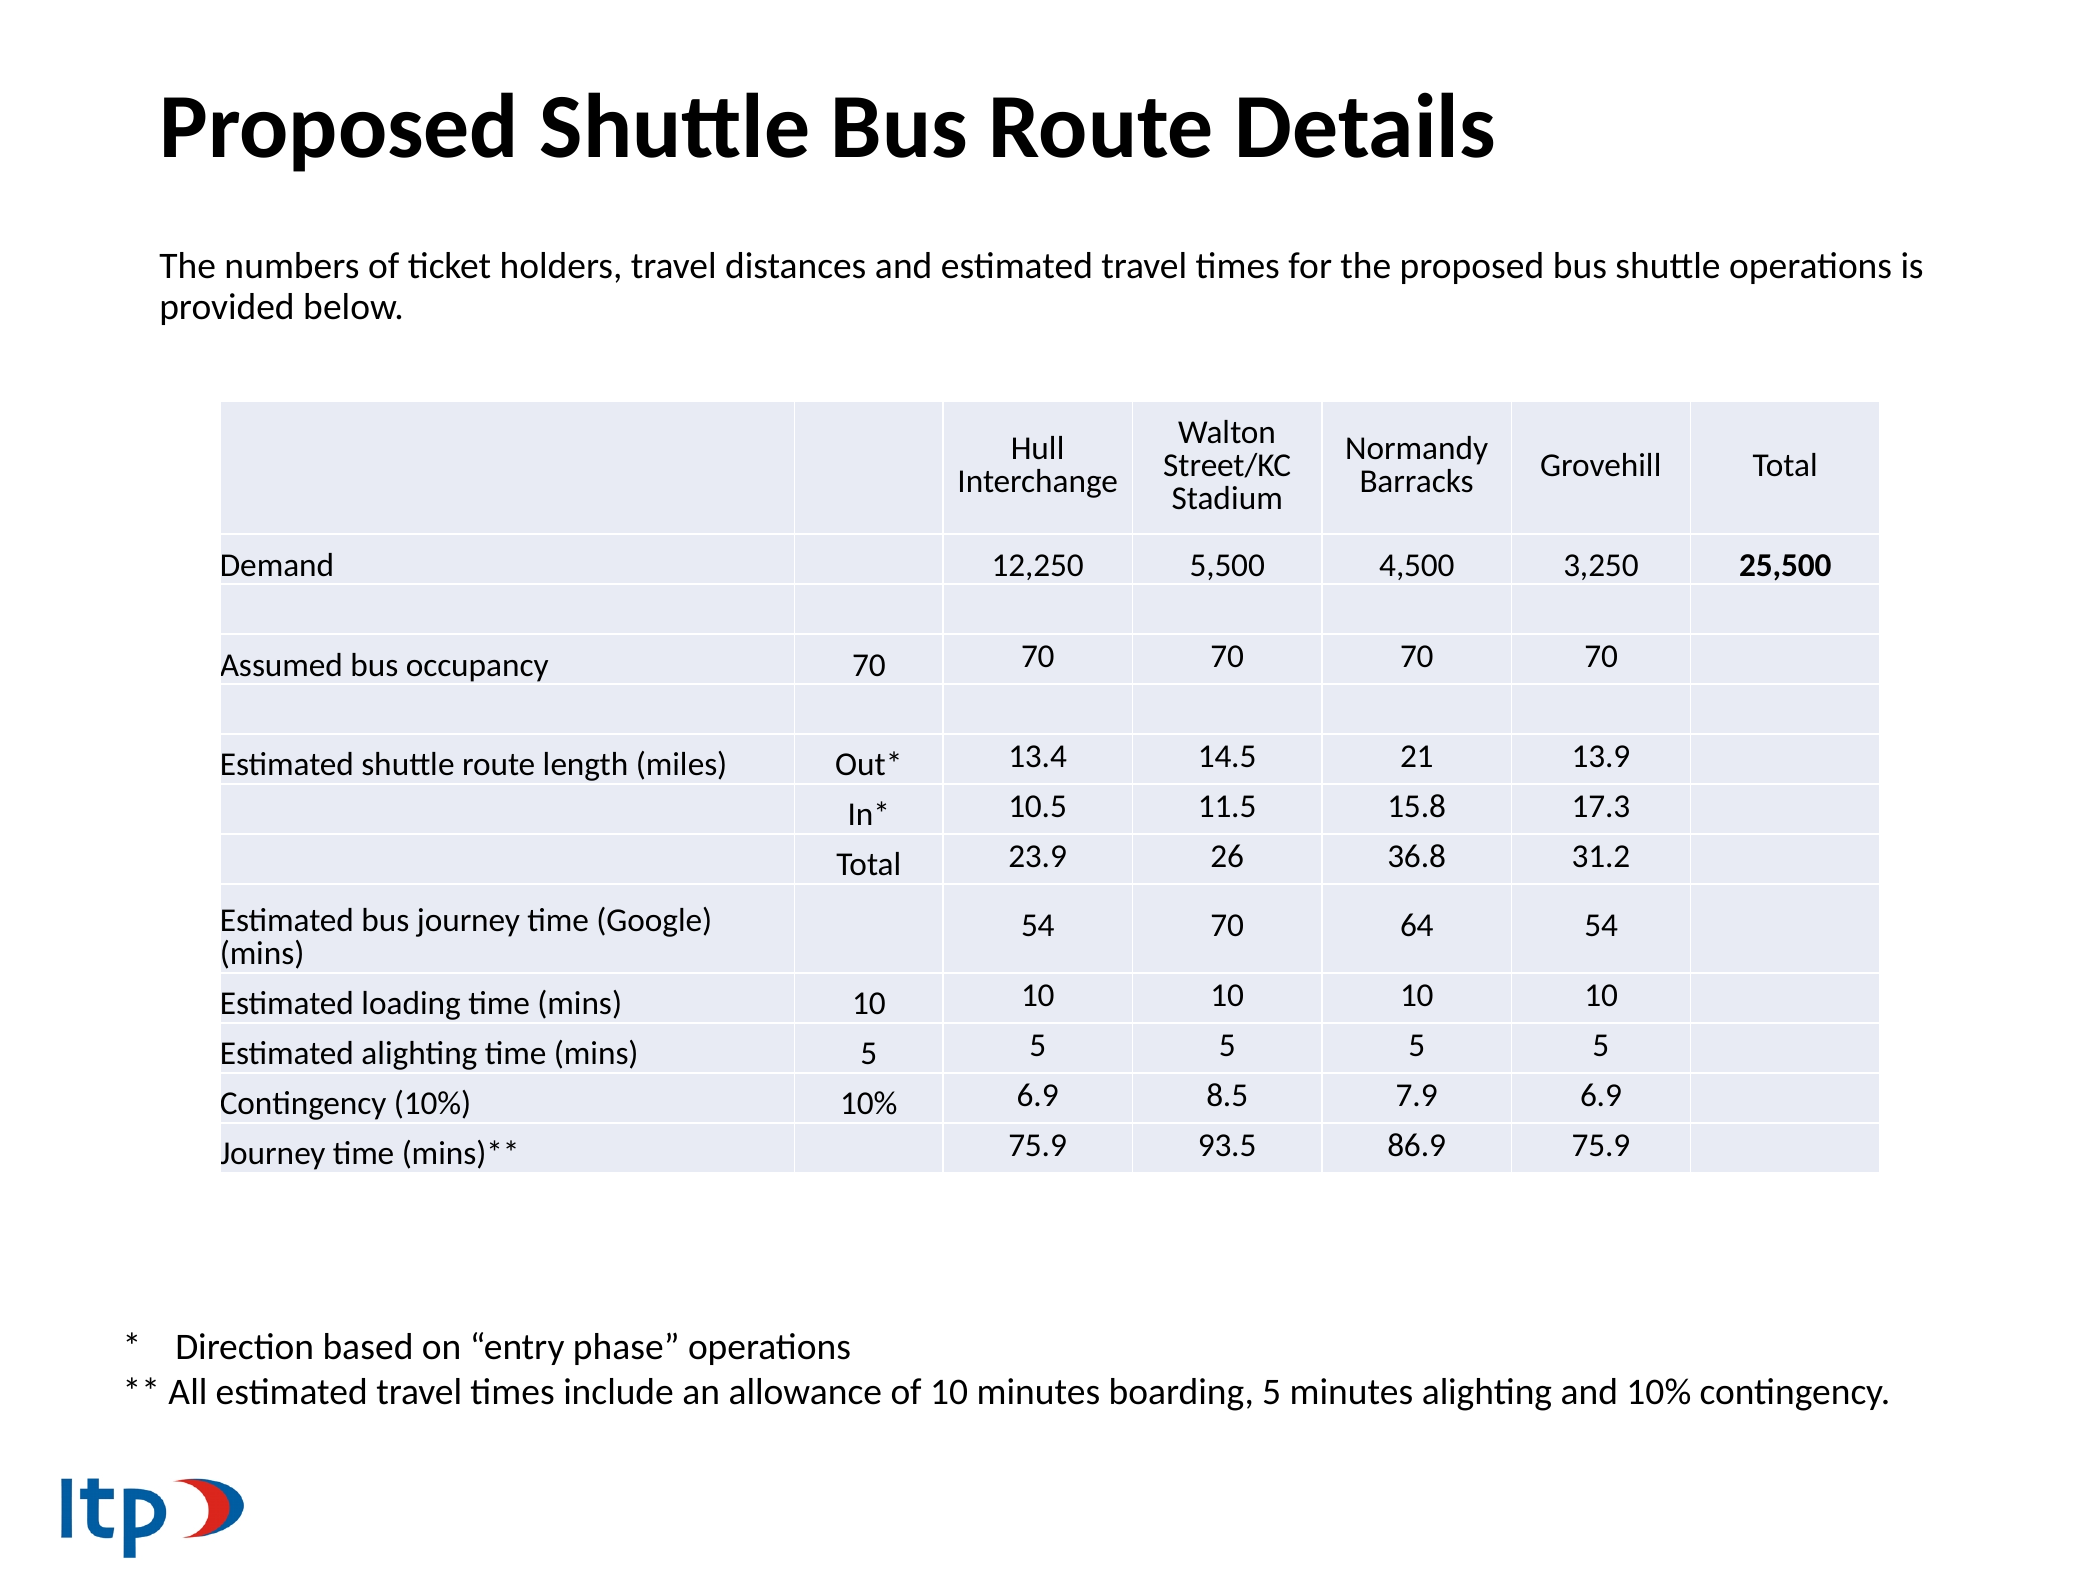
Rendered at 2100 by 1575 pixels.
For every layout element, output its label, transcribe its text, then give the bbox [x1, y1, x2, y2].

table_cell 5 [1133, 1024, 1321, 1072]
table_cell [1133, 585, 1321, 633]
table_cell 70 [1512, 635, 1690, 683]
table_cell 10 [795, 974, 942, 1022]
table_cell 64 [1323, 885, 1511, 972]
table_cell [1691, 1074, 1879, 1122]
table_cell [1691, 1024, 1879, 1072]
table_cell Demand [221, 535, 794, 583]
table_cell 15.8 [1323, 785, 1511, 833]
table_cell 75.9 [1512, 1124, 1690, 1172]
table_cell [221, 785, 794, 833]
table_header Total [1691, 402, 1879, 533]
table_cell 23.9 [944, 835, 1132, 883]
table_cell [795, 585, 942, 633]
table_cell [221, 685, 794, 733]
table_cell 54 [1512, 885, 1690, 972]
table_cell 4,500 [1323, 535, 1511, 583]
table_cell 17.3 [1512, 785, 1690, 833]
table_cell 25,500 [1691, 535, 1879, 583]
table_cell In* [795, 785, 942, 833]
table_cell 86.9 [1323, 1124, 1511, 1172]
table_cell [944, 685, 1132, 733]
table_cell 10% [795, 1074, 942, 1122]
table_cell Estimated bus journey time (Google) (mins) [221, 885, 794, 972]
table_cell Estimated alighting time (mins) [221, 1024, 794, 1072]
table_cell Estimated shuttle route length (miles) [221, 735, 794, 783]
table_cell [1133, 685, 1321, 733]
table_cell [1691, 835, 1879, 883]
table_cell [1691, 635, 1879, 683]
table_cell 36.8 [1323, 835, 1511, 883]
table_cell Total [795, 835, 942, 883]
table_cell 5 [795, 1024, 942, 1072]
table_header Walton Street/KC Stadium [1133, 402, 1321, 533]
table_cell 93.5 [1133, 1124, 1321, 1172]
table_cell 10 [944, 974, 1132, 1022]
list The numbers of ticket holders, travel distances and estimated travel times for the proposed bus shuttle operations is provided below. [144, 238, 1956, 350]
table_cell 70 [795, 635, 942, 683]
table_cell [1691, 885, 1879, 972]
table_cell [221, 835, 794, 883]
table_cell 54 [944, 885, 1132, 972]
table_cell 5 [944, 1024, 1132, 1072]
table_cell 26 [1133, 835, 1321, 883]
table_cell 31.2 [1512, 835, 1690, 883]
table_cell [1512, 685, 1690, 733]
table_cell [795, 1124, 942, 1172]
table_cell 12,250 [944, 535, 1132, 583]
table_cell [795, 535, 942, 583]
table_cell 7.9 [1323, 1074, 1511, 1122]
table_cell 5 [1512, 1024, 1690, 1072]
table_cell [221, 585, 794, 633]
table_cell 13.9 [1512, 735, 1690, 783]
table_cell [1691, 1124, 1879, 1172]
table_cell 6.9 [944, 1074, 1132, 1122]
text_box * Direction based on “entry phase” operations ** All estimated travel times include an allowance of 10 minutes boarding, 5 minutes alighting and 10% contingency. [108, 1314, 1990, 1420]
table_cell Estimated loading time (mins) [221, 974, 794, 1022]
table_cell 70 [944, 635, 1132, 683]
table_header Normandy Barracks [1323, 402, 1511, 533]
table_cell 70 [1133, 635, 1321, 683]
table_cell 70 [1323, 635, 1511, 683]
table_cell [795, 885, 942, 972]
table_cell 10 [1512, 974, 1690, 1022]
table_cell [1691, 974, 1879, 1022]
table_cell 5 [1323, 1024, 1511, 1072]
table_cell 5,500 [1133, 535, 1321, 583]
table_cell [1512, 585, 1690, 633]
table_cell 10 [1323, 974, 1511, 1022]
table_cell 3,250 [1512, 535, 1690, 583]
table_header [795, 402, 942, 533]
table_header [221, 402, 794, 533]
table_cell [795, 685, 942, 733]
table_header Grovehill [1512, 402, 1690, 533]
table_cell 14.5 [1133, 735, 1321, 783]
table_cell 75.9 [944, 1124, 1132, 1172]
table_cell Journey time (mins)** [221, 1124, 794, 1172]
table_cell [1691, 685, 1879, 733]
table_cell [1323, 585, 1511, 633]
picture [0, 1472, 296, 1561]
table_cell 8.5 [1133, 1074, 1321, 1122]
table_cell 6.9 [1512, 1074, 1690, 1122]
table_cell 11.5 [1133, 785, 1321, 833]
table_cell 13.4 [944, 735, 1132, 783]
table_header Hull Interchange [944, 402, 1132, 533]
table_cell Contingency (10%) [221, 1074, 794, 1122]
title Proposed Shuttle Bus Route Details [144, 83, 1956, 172]
table_cell [1691, 735, 1879, 783]
table_cell 70 [1133, 885, 1321, 972]
table_cell [1323, 685, 1511, 733]
table_cell [1691, 785, 1879, 833]
table_cell [944, 585, 1132, 633]
table_cell Out* [795, 735, 942, 783]
table_cell 10.5 [944, 785, 1132, 833]
table_cell [1691, 585, 1879, 633]
table_cell 21 [1323, 735, 1511, 783]
table_cell 10 [1133, 974, 1321, 1022]
table_cell Assumed bus occupancy [221, 635, 794, 683]
